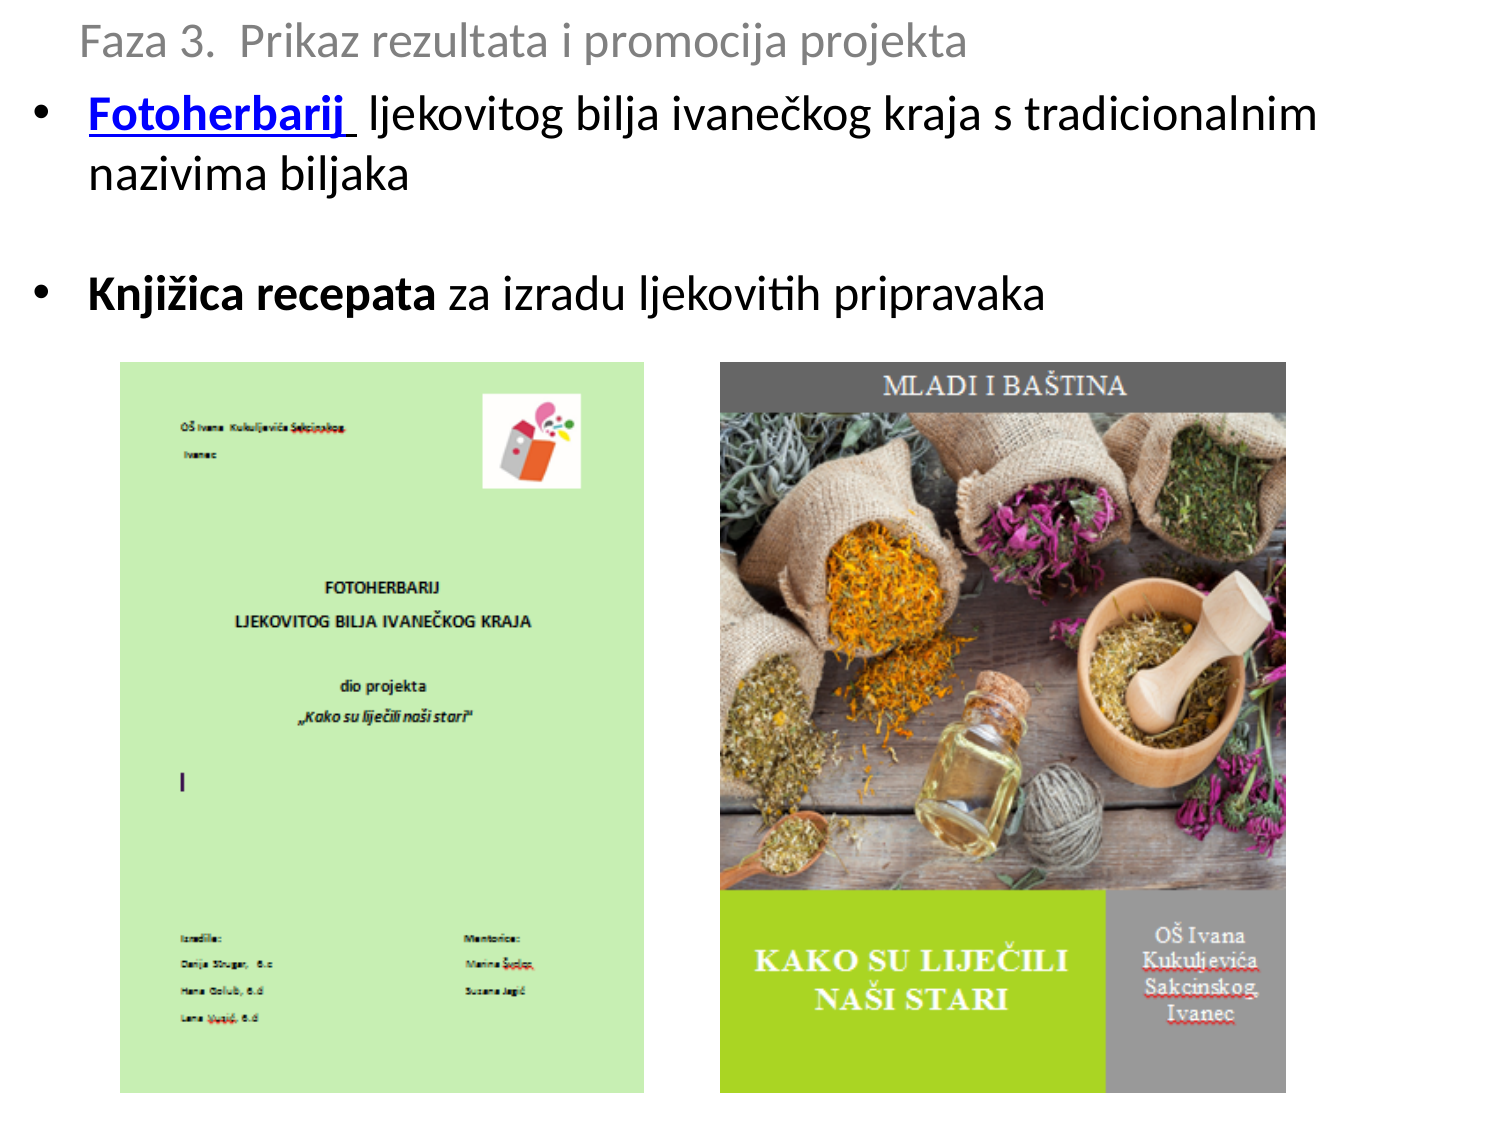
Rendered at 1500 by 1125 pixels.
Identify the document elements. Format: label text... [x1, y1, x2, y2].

picture [719, 361, 1286, 1094]
text_box Fotoherbarij ljekovitog bilja ivanečkog kraja s tradicionalnim nazivima biljaka Knjižica recepata za izradu ljekovitih pripravaka [17, 73, 1448, 329]
picture [120, 361, 644, 1094]
text_box Faza 3. Prikaz rezultata i promocija projekta [64, 0, 1376, 73]
